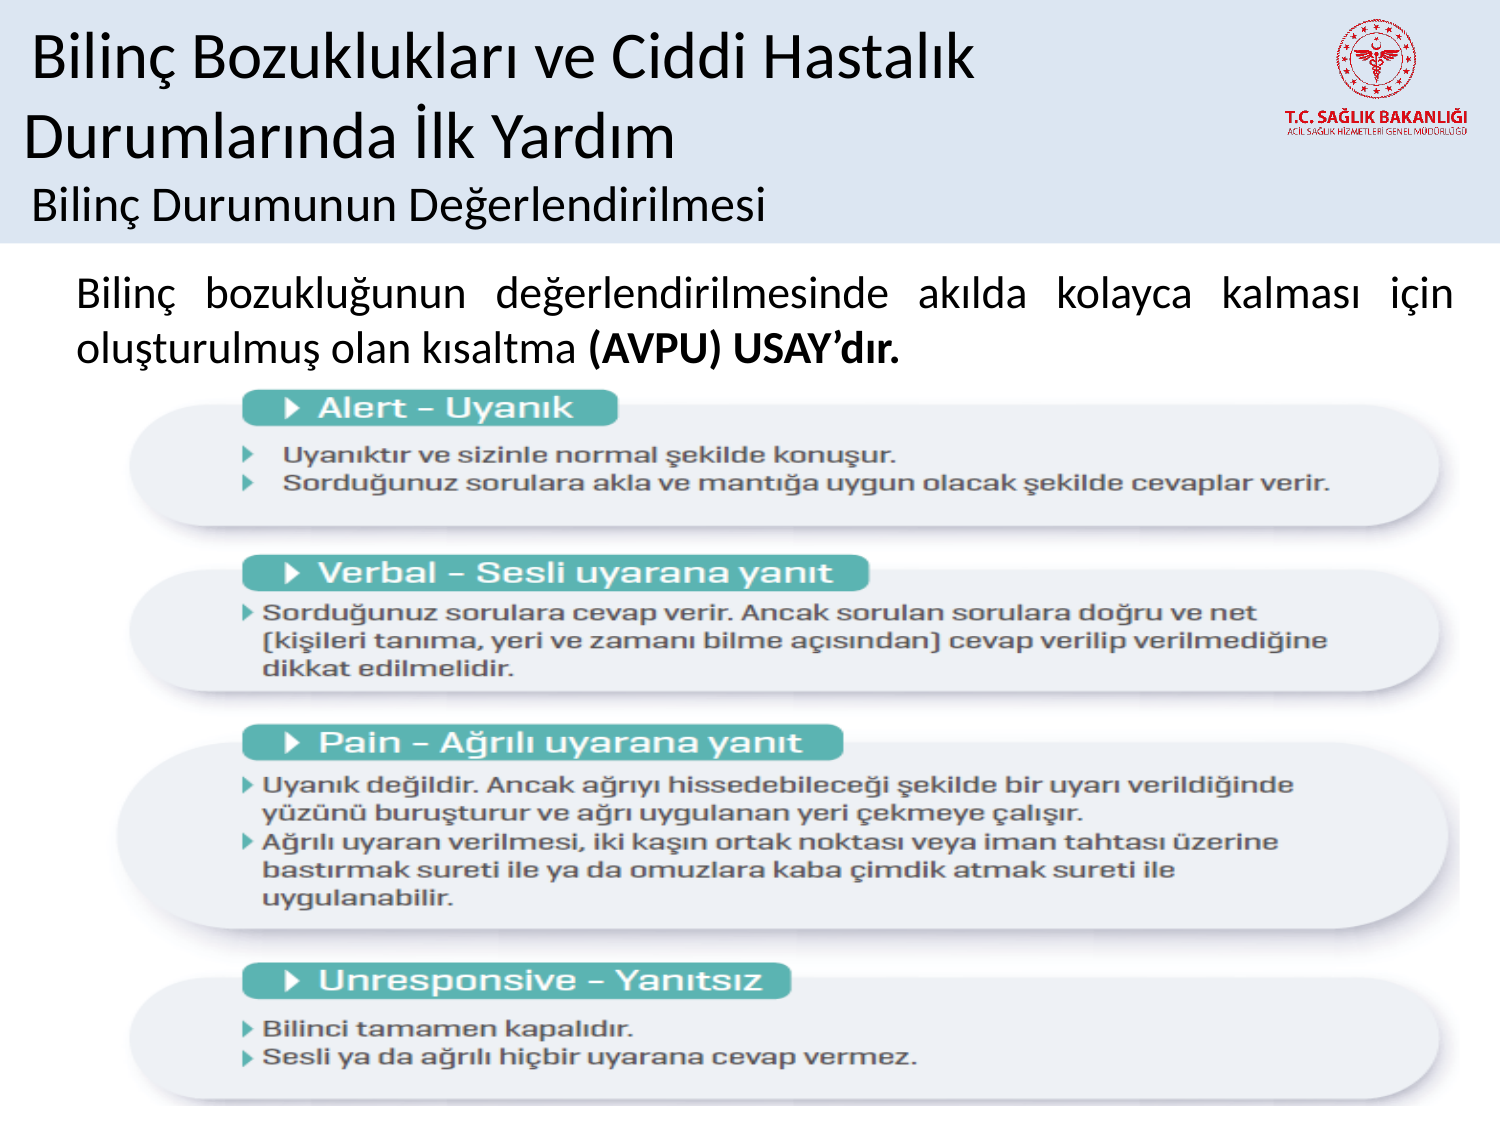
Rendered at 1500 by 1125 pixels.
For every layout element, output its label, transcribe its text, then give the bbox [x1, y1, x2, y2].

picture [60, 373, 1460, 1107]
picture [1285, 18, 1467, 137]
list Bilinç bozukluğunun değerlendirilmesinde akılda kolayca kalması için oluşturulmuş olan kısaltma (AVPU) USAY’dır. [61, 255, 1471, 976]
title Bilinç Bozuklukları ve Ciddi Hastalık Durumlarında İlk Yardım Bilinç Durumunun Değerlendirilmesi [0, 0, 1500, 244]
